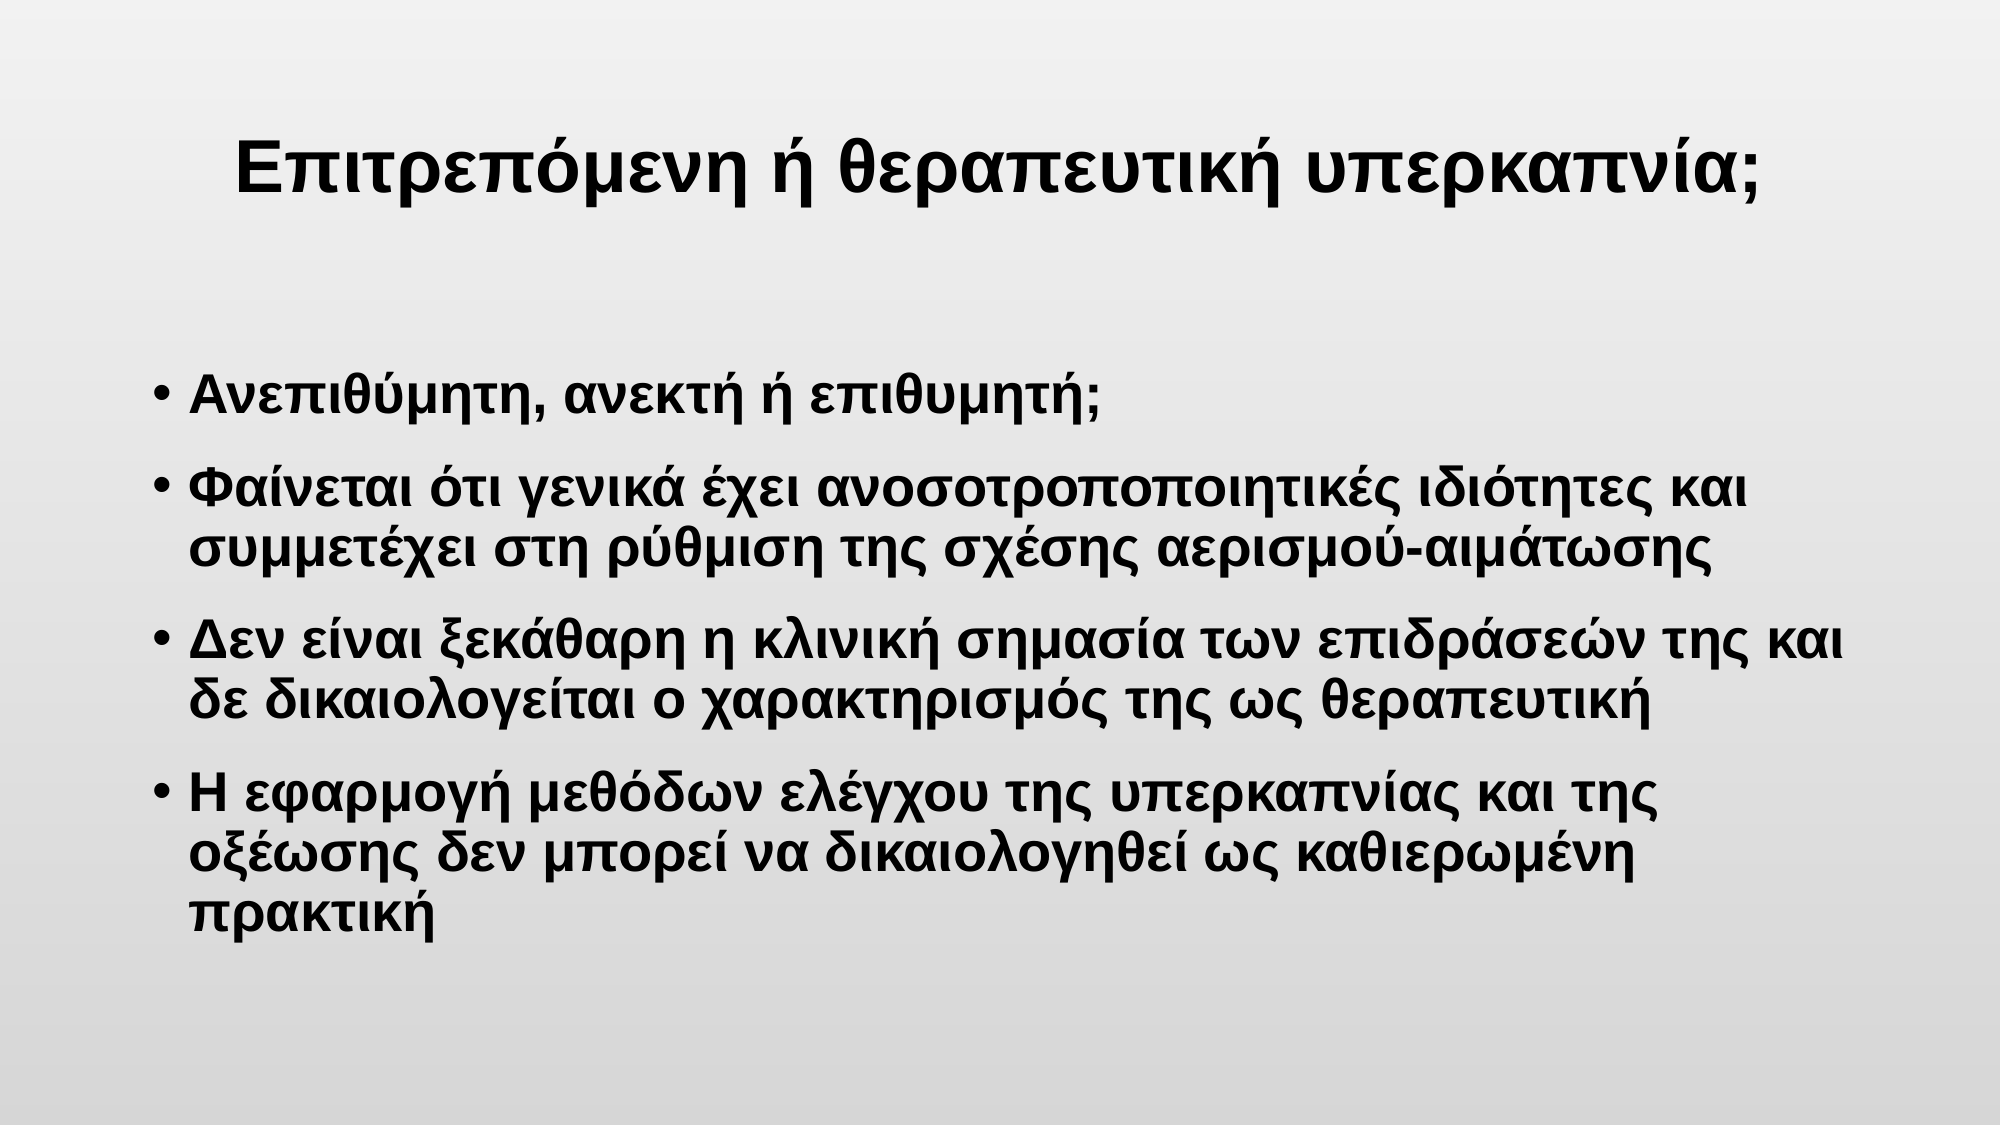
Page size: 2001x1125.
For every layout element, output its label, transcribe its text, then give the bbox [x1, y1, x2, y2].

title Επιτρεπόμενη ή θεραπευτική υπερκαπνία; [137, 59, 1863, 278]
list Ανεπιθύμητη, ανεκτή ή επιθυμητή; Φαίνεται ότι γενικά έχει ανοσοτροποποιητικές ιδιότητες και συμμετέχει στη ρύθμιση της σχέσης αερισμού-αιμάτωσης Δεν είναι ξεκάθαρη η κλινική σημασία των επιδράσεών της και δε δικαιολογείται ο χαρακτηρισμός της ως θεραπευτική Η εφαρμογή μεθόδων ελέγχου της υπερκαπνίας και της οξέωσης δεν μπορεί να δικαιολογηθεί ως καθιερωμένη πρακτική [137, 358, 1863, 954]
